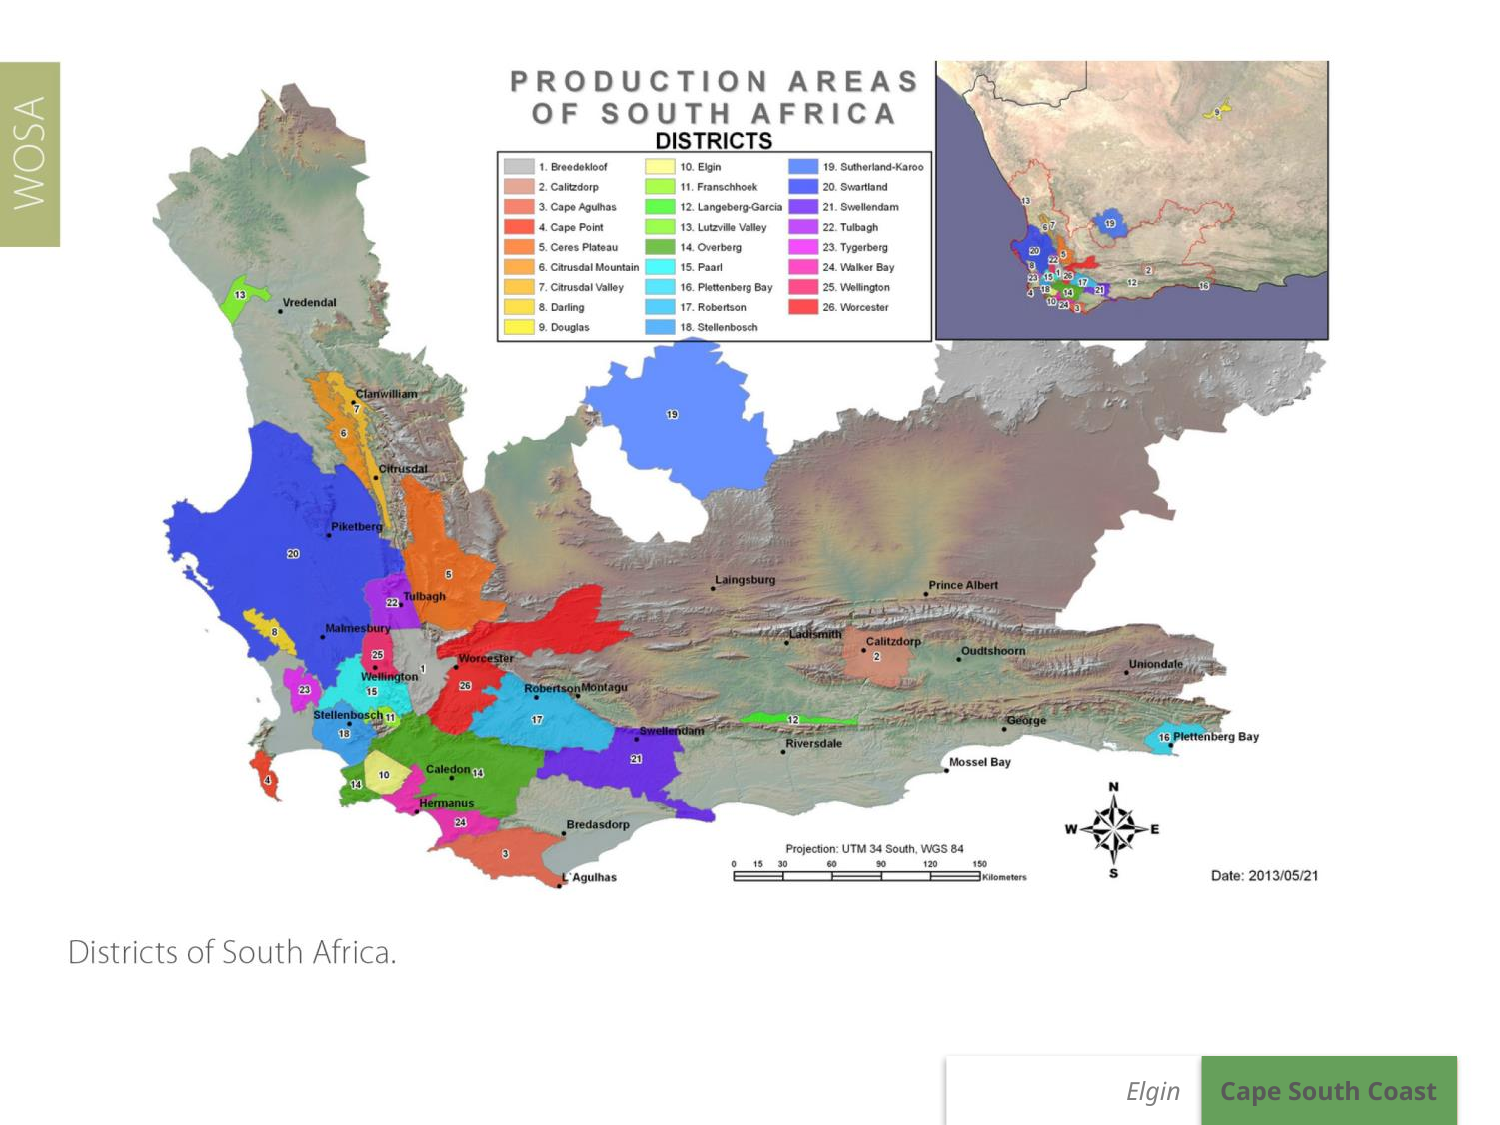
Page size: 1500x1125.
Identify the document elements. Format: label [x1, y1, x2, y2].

picture [0, 0, 1500, 1125]
text_box [946, 1055, 1458, 1125]
